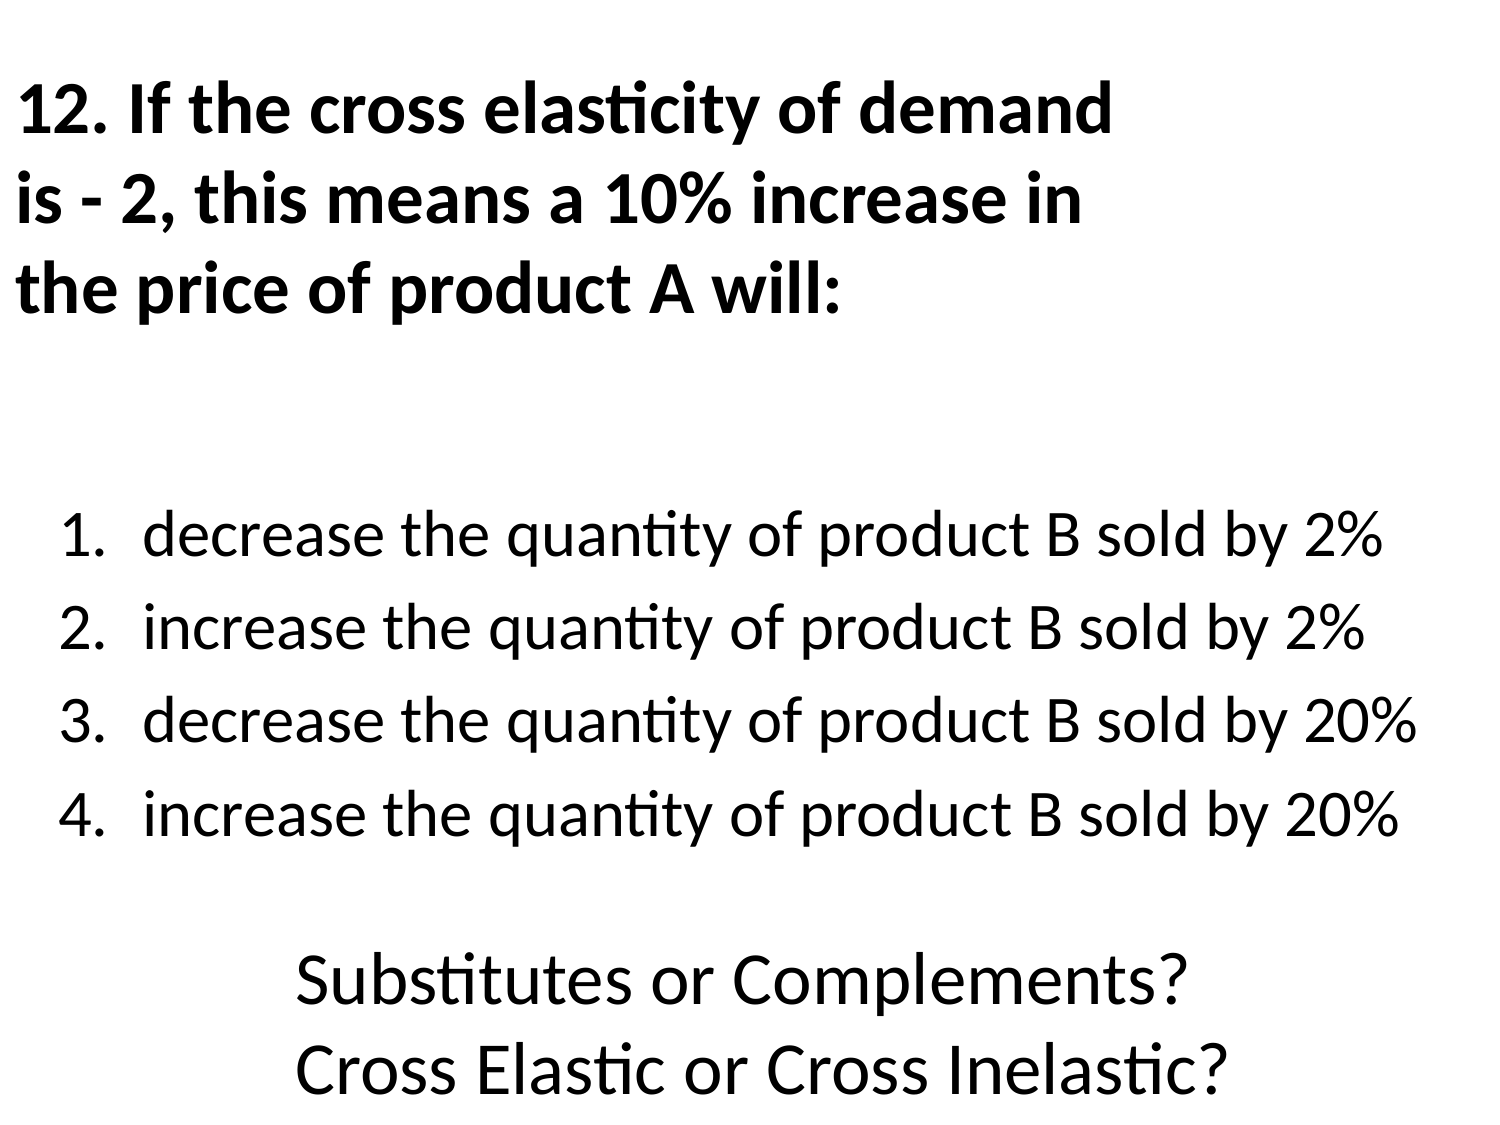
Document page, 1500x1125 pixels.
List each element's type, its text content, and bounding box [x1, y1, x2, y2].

title 12. If the cross elasticity of demand is - 2, this means a 10% increase in the price of product A will: [0, 0, 1138, 388]
text_box Substitutes or Complements? Cross Elastic or Cross Inelastic? [280, 921, 1248, 1117]
list decrease the quantity of product B sold by 2% increase the quantity of product B sold by 2% decrease the quantity of product B sold by 20% increase the quantity of product B sold by 20% [43, 482, 1475, 938]
